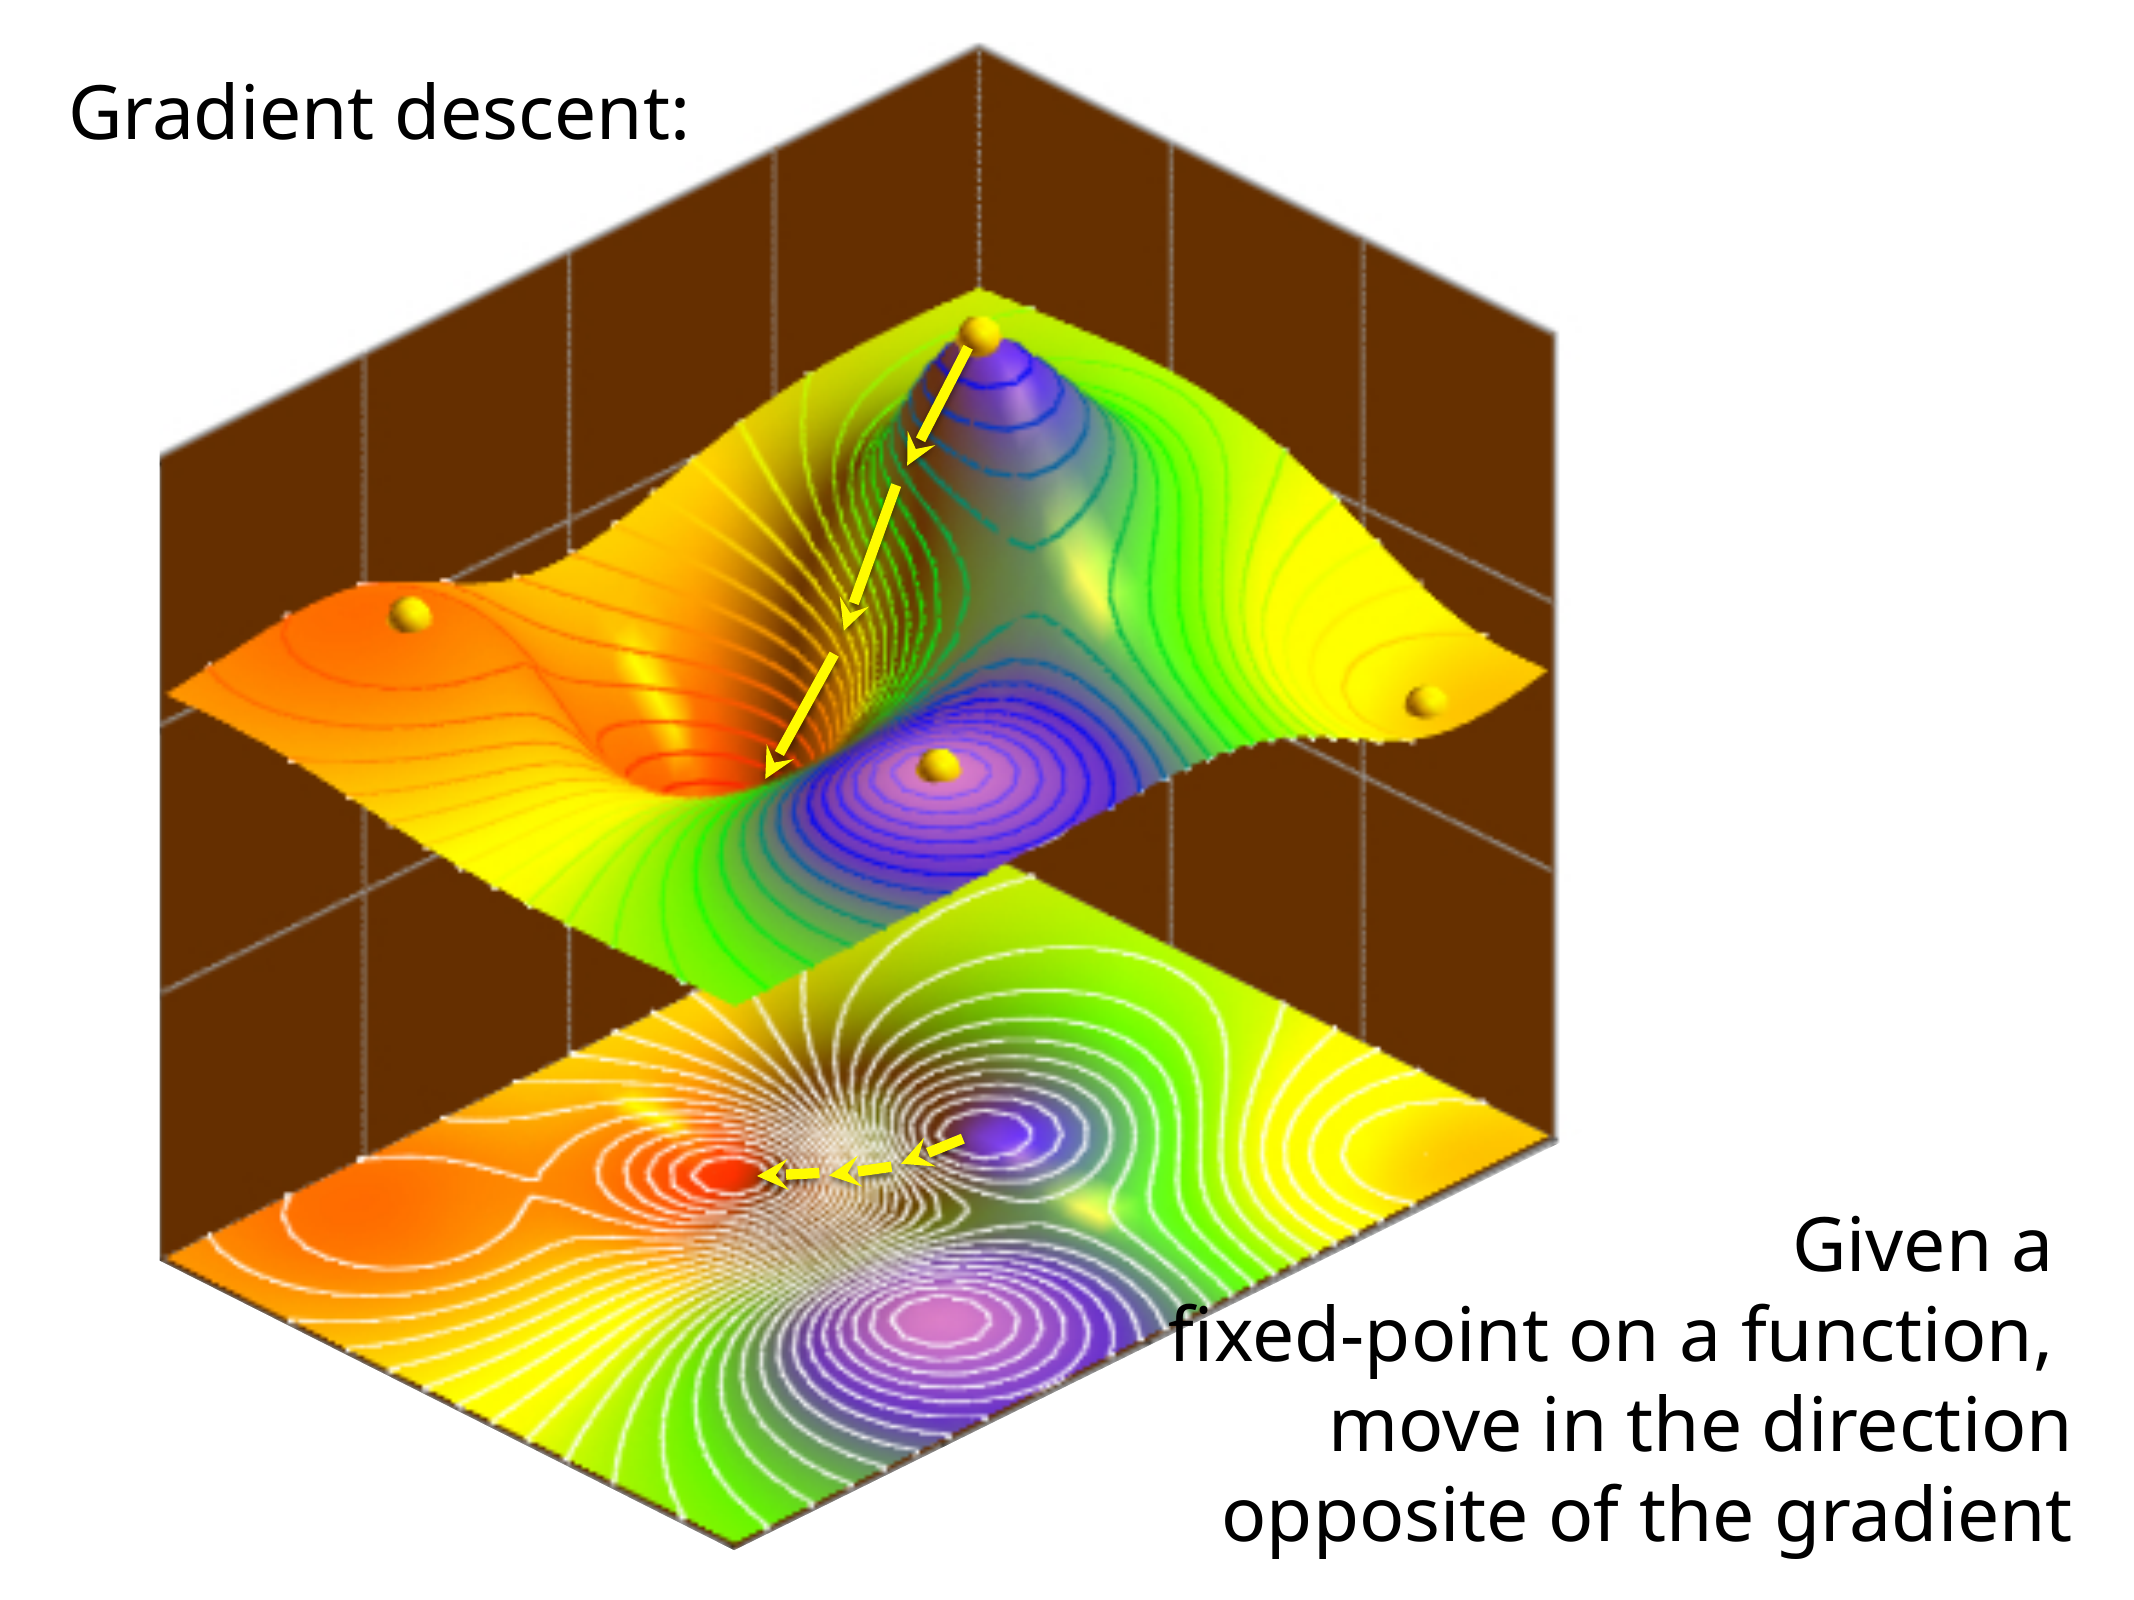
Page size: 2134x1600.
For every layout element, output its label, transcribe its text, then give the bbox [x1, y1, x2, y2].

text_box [0, 42, 1784, 1600]
text_box Given a fixed-point on a function, move in the direction opposite of the gradient [1795, 1188, 2082, 1566]
